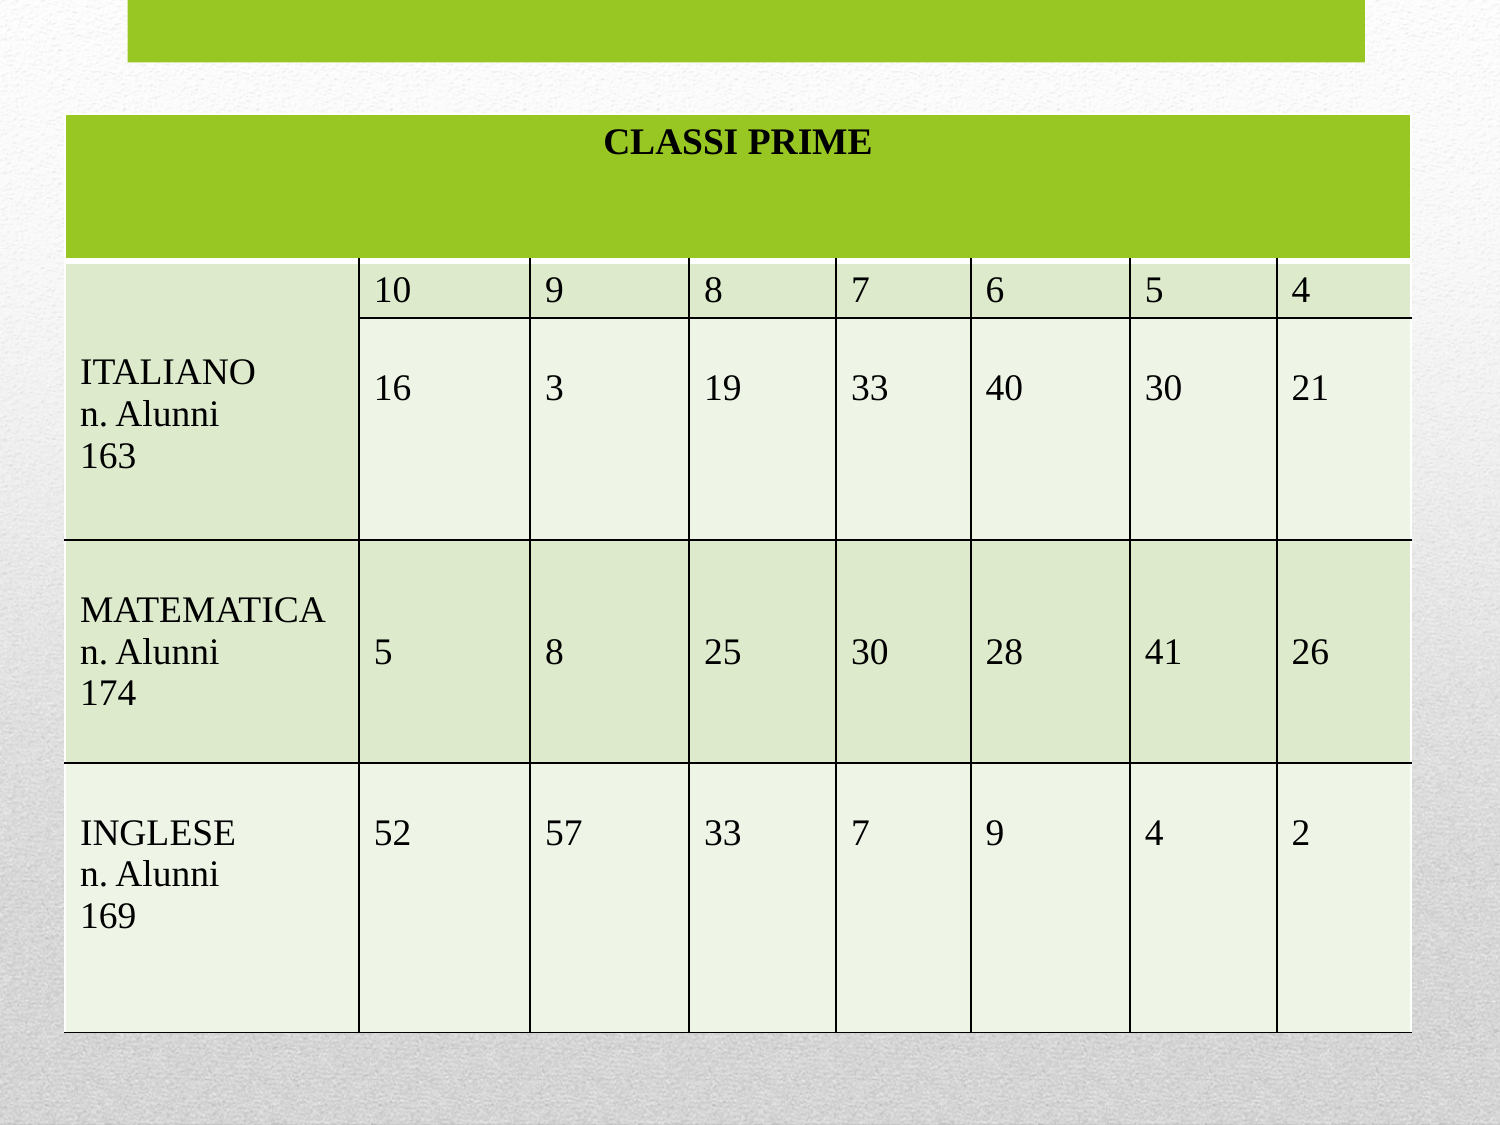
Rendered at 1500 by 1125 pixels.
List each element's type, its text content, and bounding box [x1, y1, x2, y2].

table_cell 41 [1131, 541, 1276, 762]
table_cell 4 [1131, 764, 1276, 1032]
table_cell 26 [1278, 541, 1410, 762]
table_cell 57 [531, 764, 688, 1032]
table_cell 5 [1131, 264, 1276, 317]
table_cell 33 [690, 764, 835, 1032]
table_cell 25 [690, 541, 835, 762]
table_cell 4 [1278, 264, 1410, 317]
table_cell 3 [531, 319, 688, 539]
table_cell 33 [837, 319, 970, 539]
table_cell 5 [360, 541, 529, 762]
table_cell 28 [972, 541, 1129, 762]
table_cell 9 [531, 264, 688, 317]
table_cell 21 [1278, 319, 1410, 539]
table_cell 10 [360, 264, 529, 317]
table_cell 9 [972, 764, 1129, 1032]
table_cell 30 [1131, 319, 1276, 539]
table_cell ITALIANO n. Alunni 163 [66, 264, 358, 539]
table_cell 6 [972, 264, 1129, 317]
table_cell 52 [360, 764, 529, 1032]
table_cell 16 [360, 319, 529, 539]
table_header CLASSI PRIME [66, 115, 1410, 258]
table_cell 8 [531, 541, 688, 762]
table_cell 7 [837, 764, 970, 1032]
table_cell INGLESE n. Alunni 169 [66, 764, 358, 1032]
table_cell 8 [690, 264, 835, 317]
table_cell 7 [837, 264, 970, 317]
table_cell 40 [972, 319, 1129, 539]
table_cell 30 [837, 541, 970, 762]
table_cell 2 [1278, 764, 1410, 1032]
table_cell MATEMATICA n. Alunni 174 [66, 541, 358, 762]
table_cell 19 [690, 319, 835, 539]
